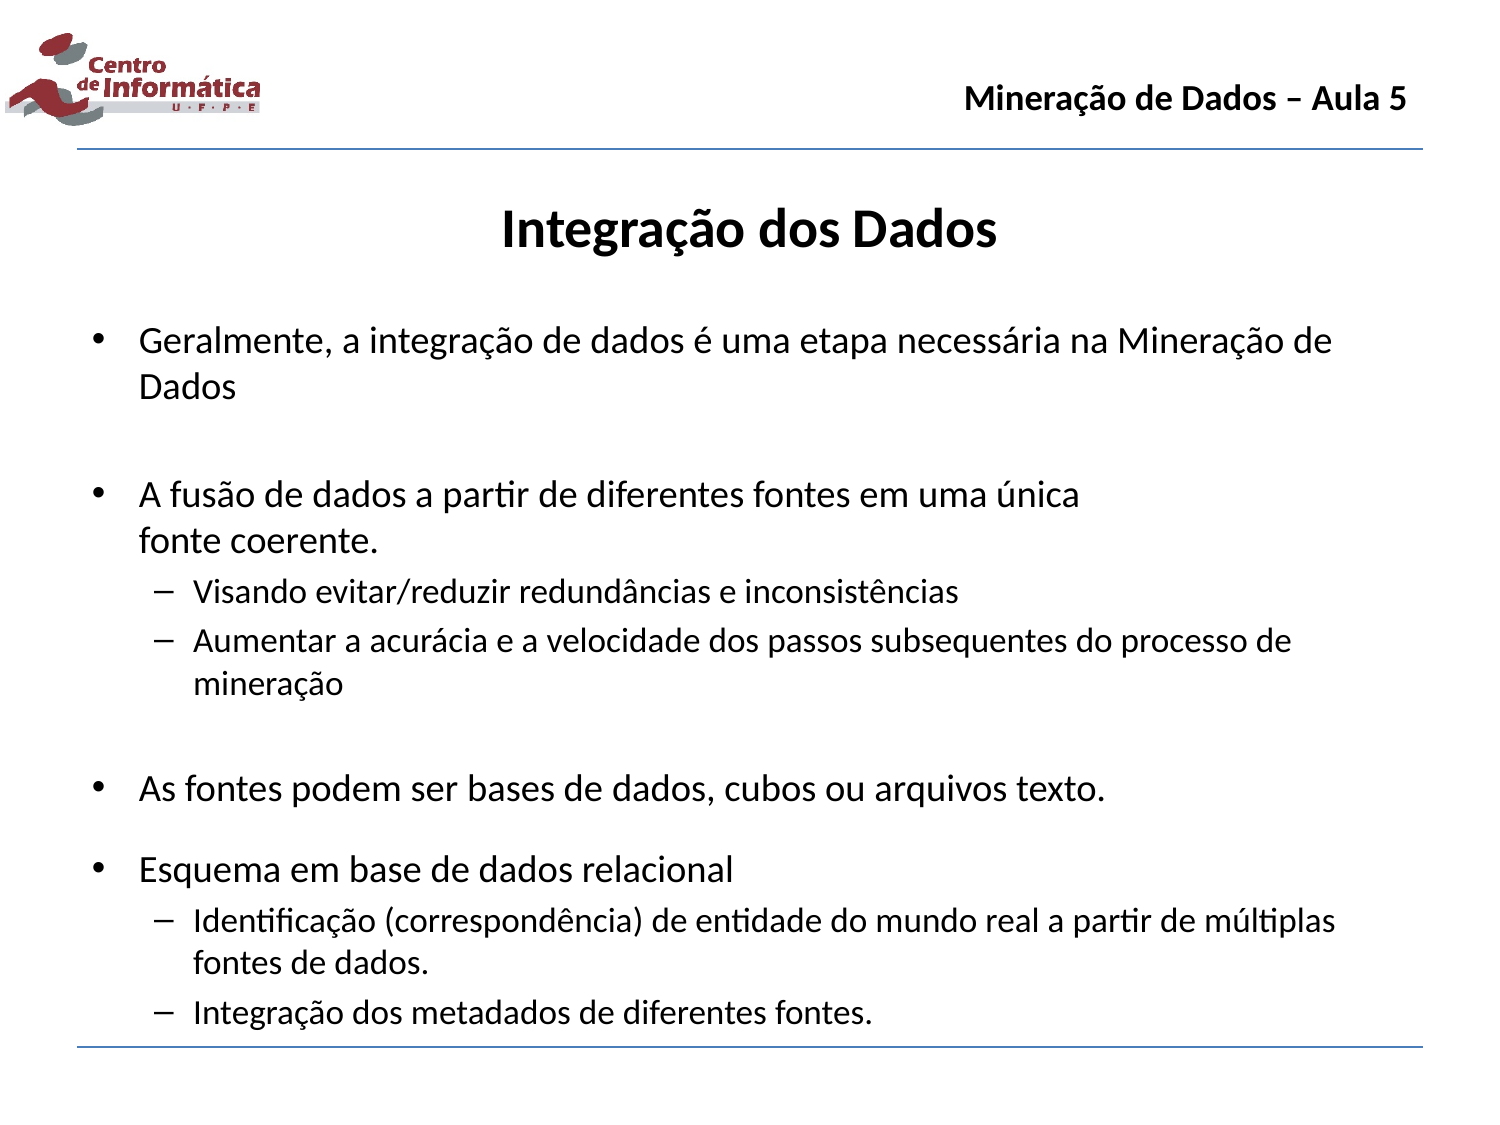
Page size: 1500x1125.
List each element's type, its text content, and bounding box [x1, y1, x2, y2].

list Geralmente, a integração de dados é uma etapa necessária na Mineração de Dados A fusão de dados a partir de diferentes fontes em uma única fonte coerente. Visando evitar/reduzir redundâncias e inconsistências Aumentar a acurácia e a velocidade dos passos subsequentes do processo de mineração As fontes podem ser bases de dados, cubos ou arquivos texto. Esquema em base de dados relacional Identificação (correspondência) de entidade do mundo real a partir de múltiplas fontes de dados. Integração dos metadados de diferentes fontes. [76, 307, 1424, 1040]
picture [5, 33, 260, 126]
list Mineração de Dados – Aula 5 [301, 66, 1424, 126]
list Integração dos Dados [76, 184, 1424, 268]
